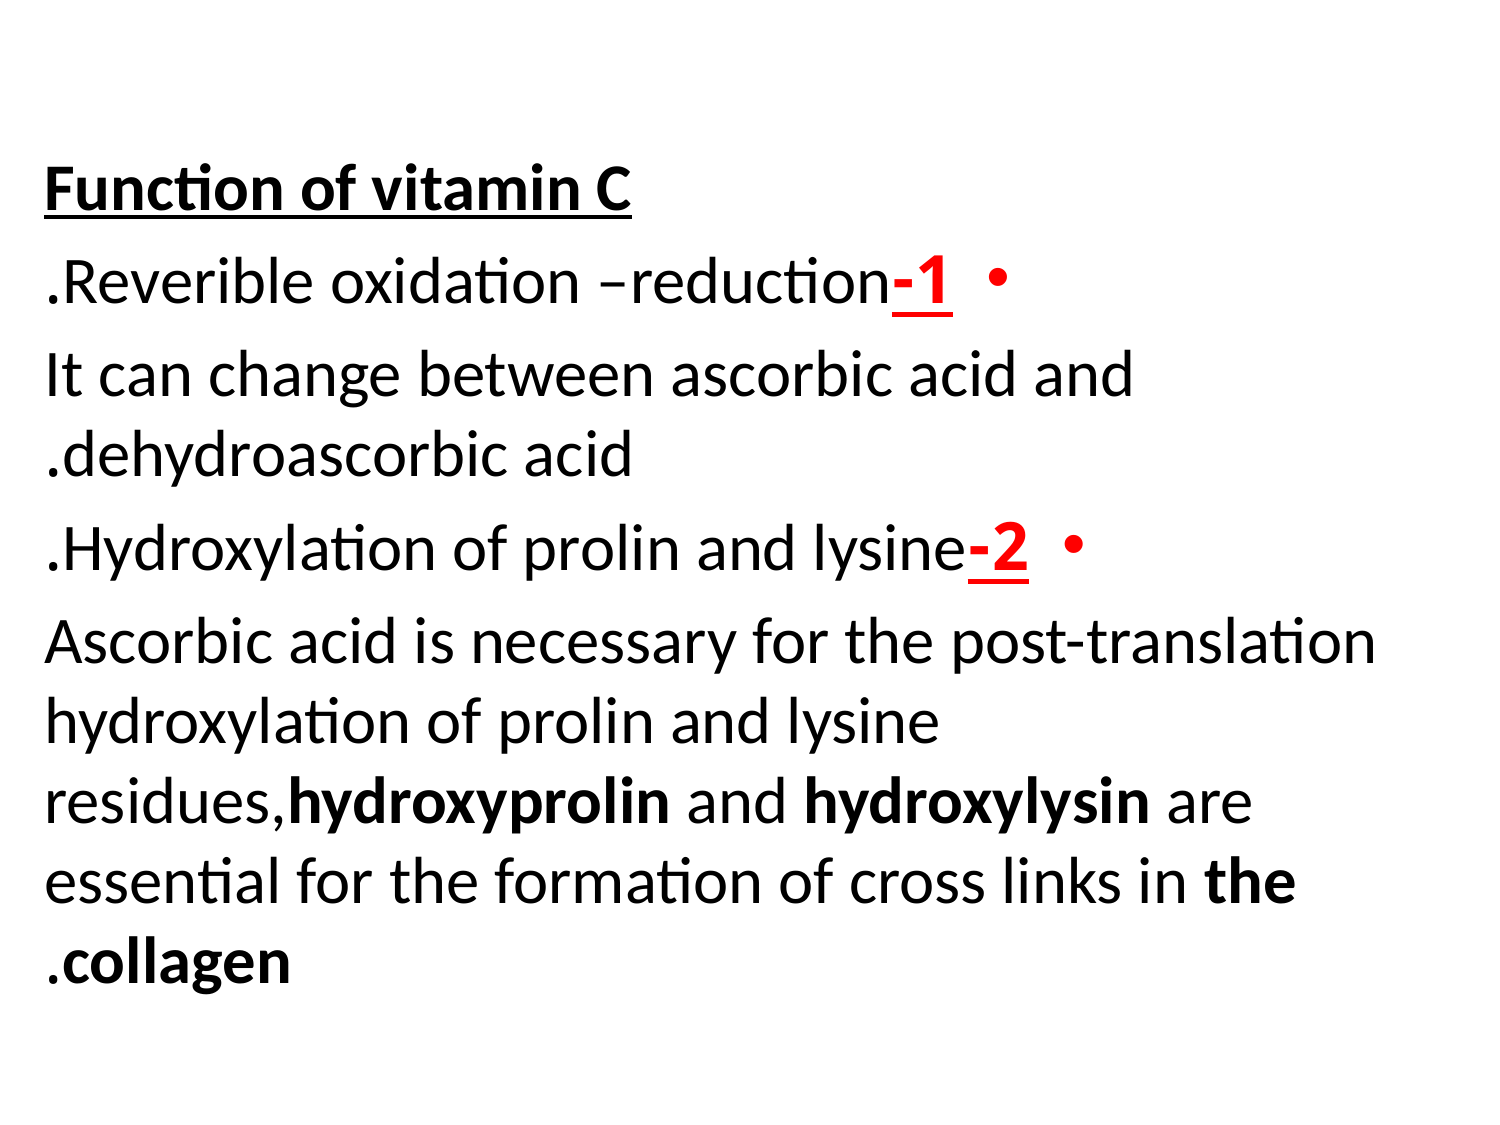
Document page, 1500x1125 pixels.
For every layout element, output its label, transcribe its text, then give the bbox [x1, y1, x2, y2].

list Function of vitamin C 1-Reverible oxidation –reduction. It can change between ascorbic acid and dehydroascorbic acid. 2-Hydroxylation of prolin and lysine. Ascorbic acid is necessary for the post-translation hydroxylation of prolin and lysine residues,hydroxyprolin and hydroxylysin are essential for the formation of cross links in the collagen. [29, 42, 1483, 1125]
